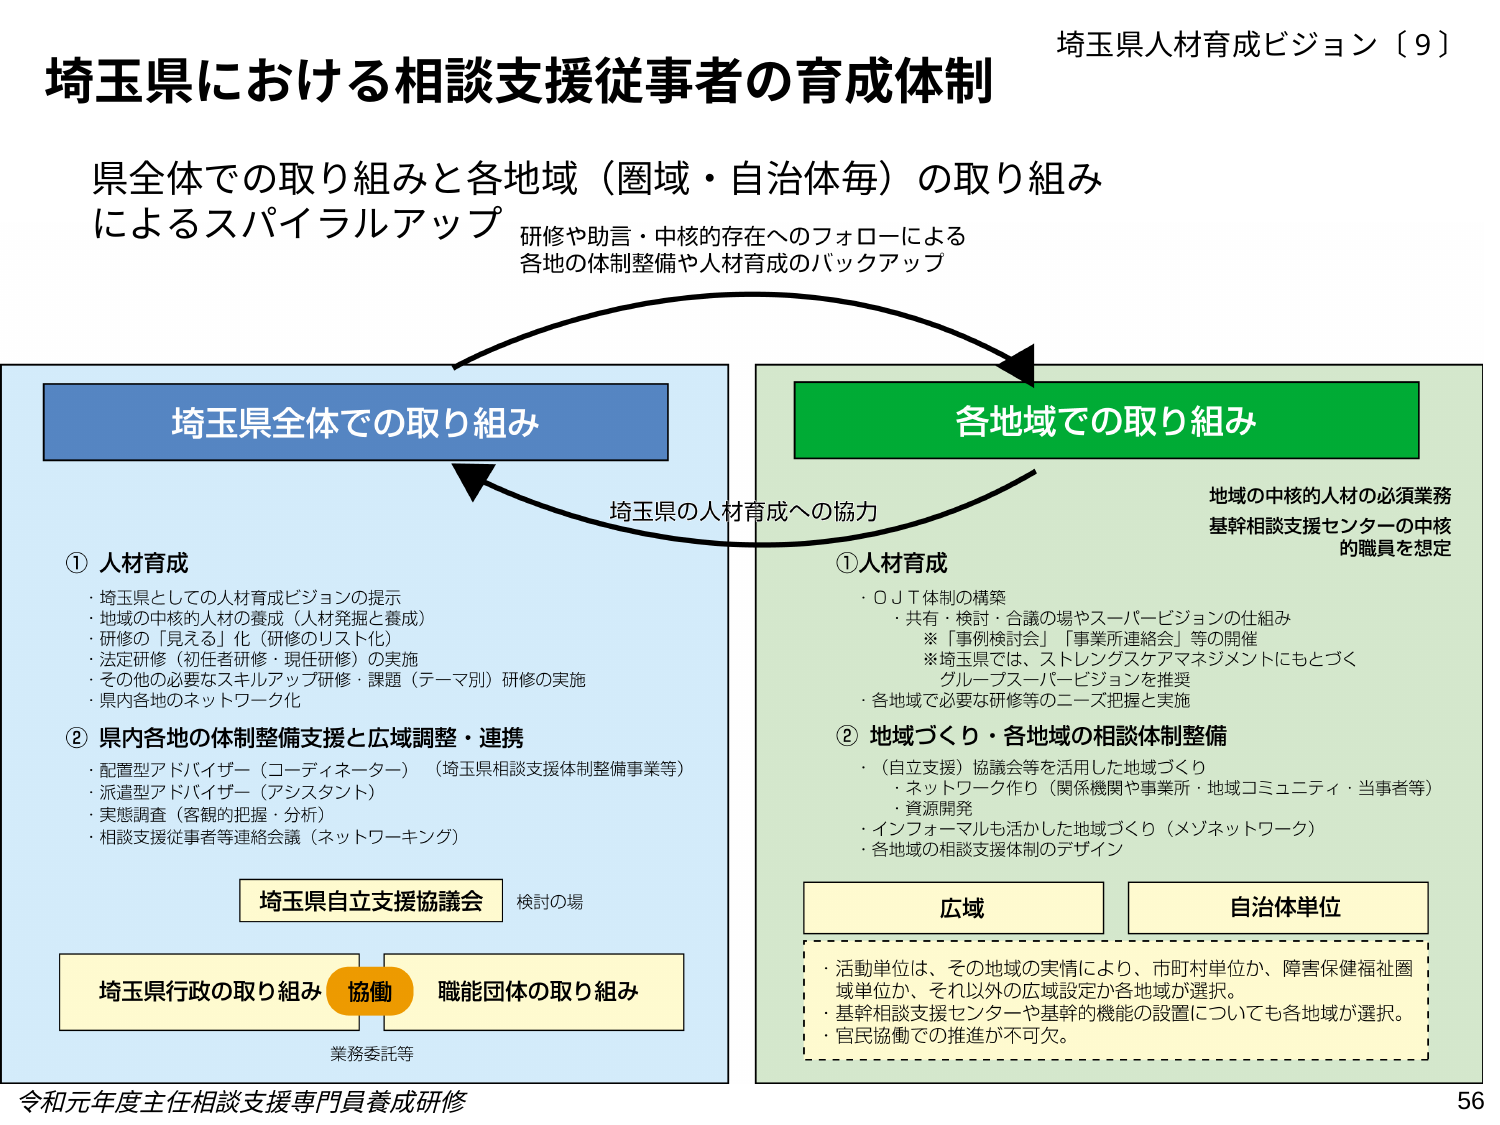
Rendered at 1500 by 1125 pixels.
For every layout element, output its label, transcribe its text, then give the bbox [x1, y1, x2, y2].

text_box 埼玉県人材育成ビジョン〔9〕 [1021, 18, 1483, 104]
footer 令和元年度主任相談支援専門員養成研修 [0, 1091, 510, 1125]
picture [0, 222, 1484, 1084]
text_box 県全体での取り組みと各地域（圏域・自治体毎）の取り組みによるスパイラルアップ [76, 147, 1152, 220]
text_box 埼玉県における相談支援従事者の育成体制 [29, 42, 1105, 118]
slide_number 56 [1149, 1077, 1500, 1124]
